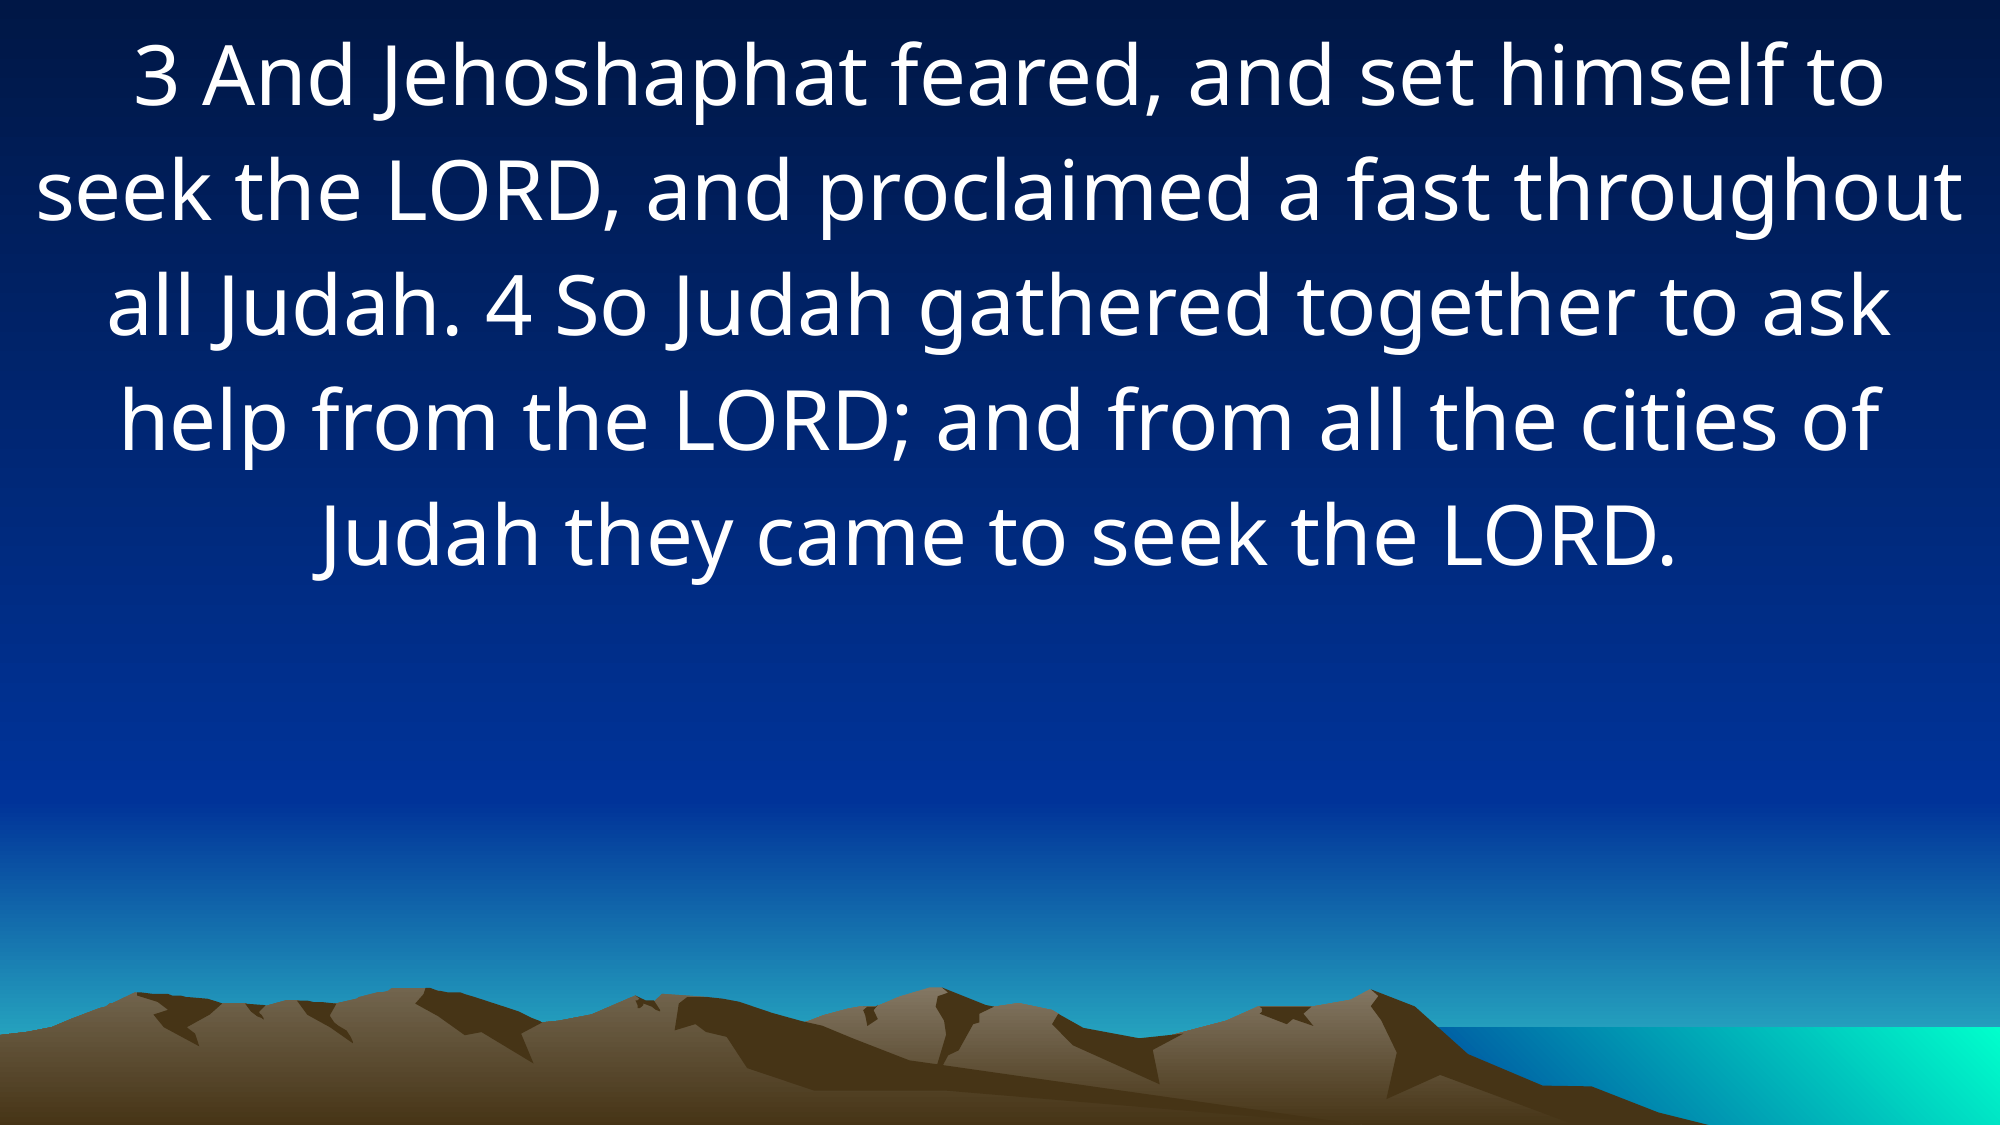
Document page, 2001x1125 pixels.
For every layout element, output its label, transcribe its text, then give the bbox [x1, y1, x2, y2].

text_box 3 And Jehoshaphat feared, and set himself to seek the LORD, and proclaimed a fast throughout all Judah. 4 So Judah gathered together to ask help from the LORD; and from all the cities of Judah they came to seek the LORD. [0, 0, 2000, 888]
